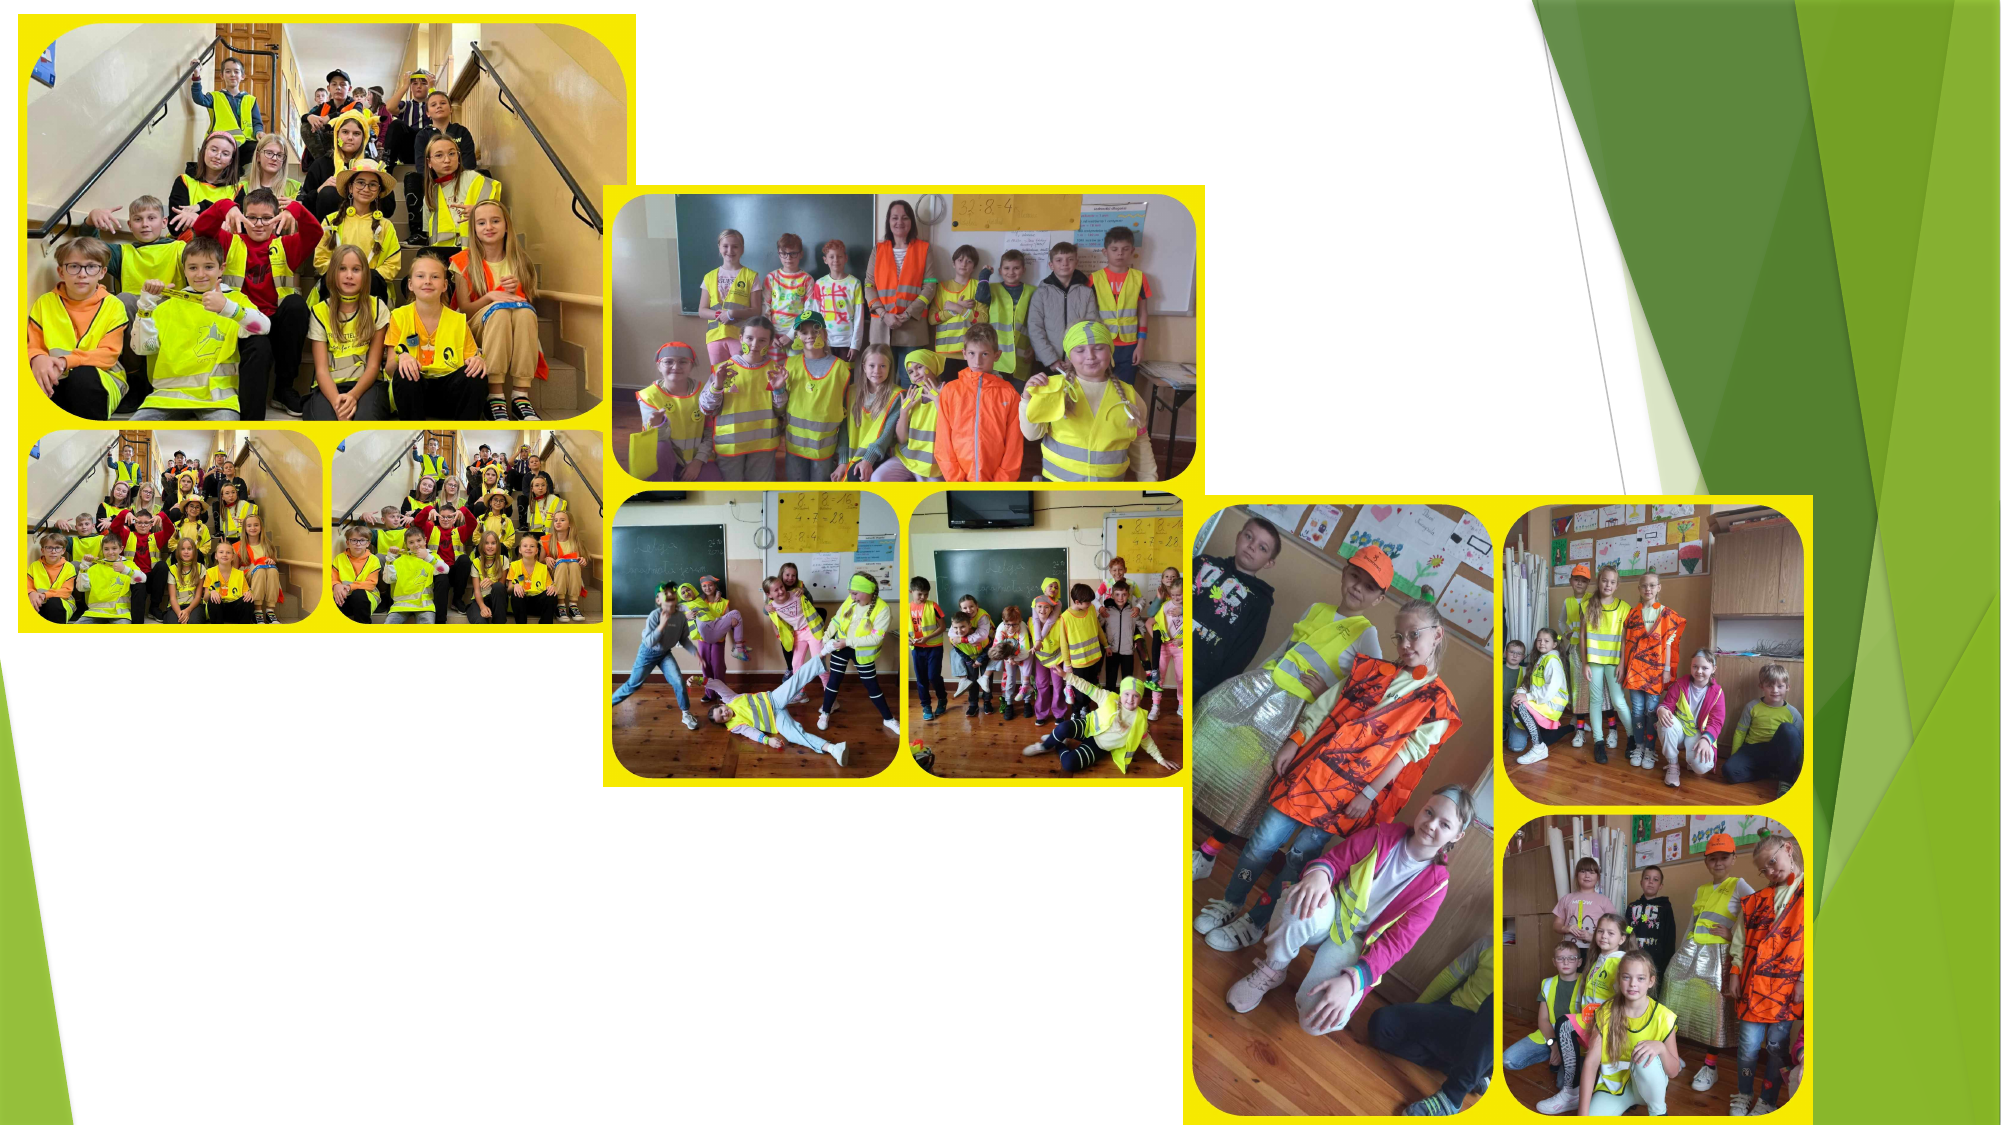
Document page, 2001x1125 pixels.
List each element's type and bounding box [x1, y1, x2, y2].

picture [17, 14, 1813, 1125]
